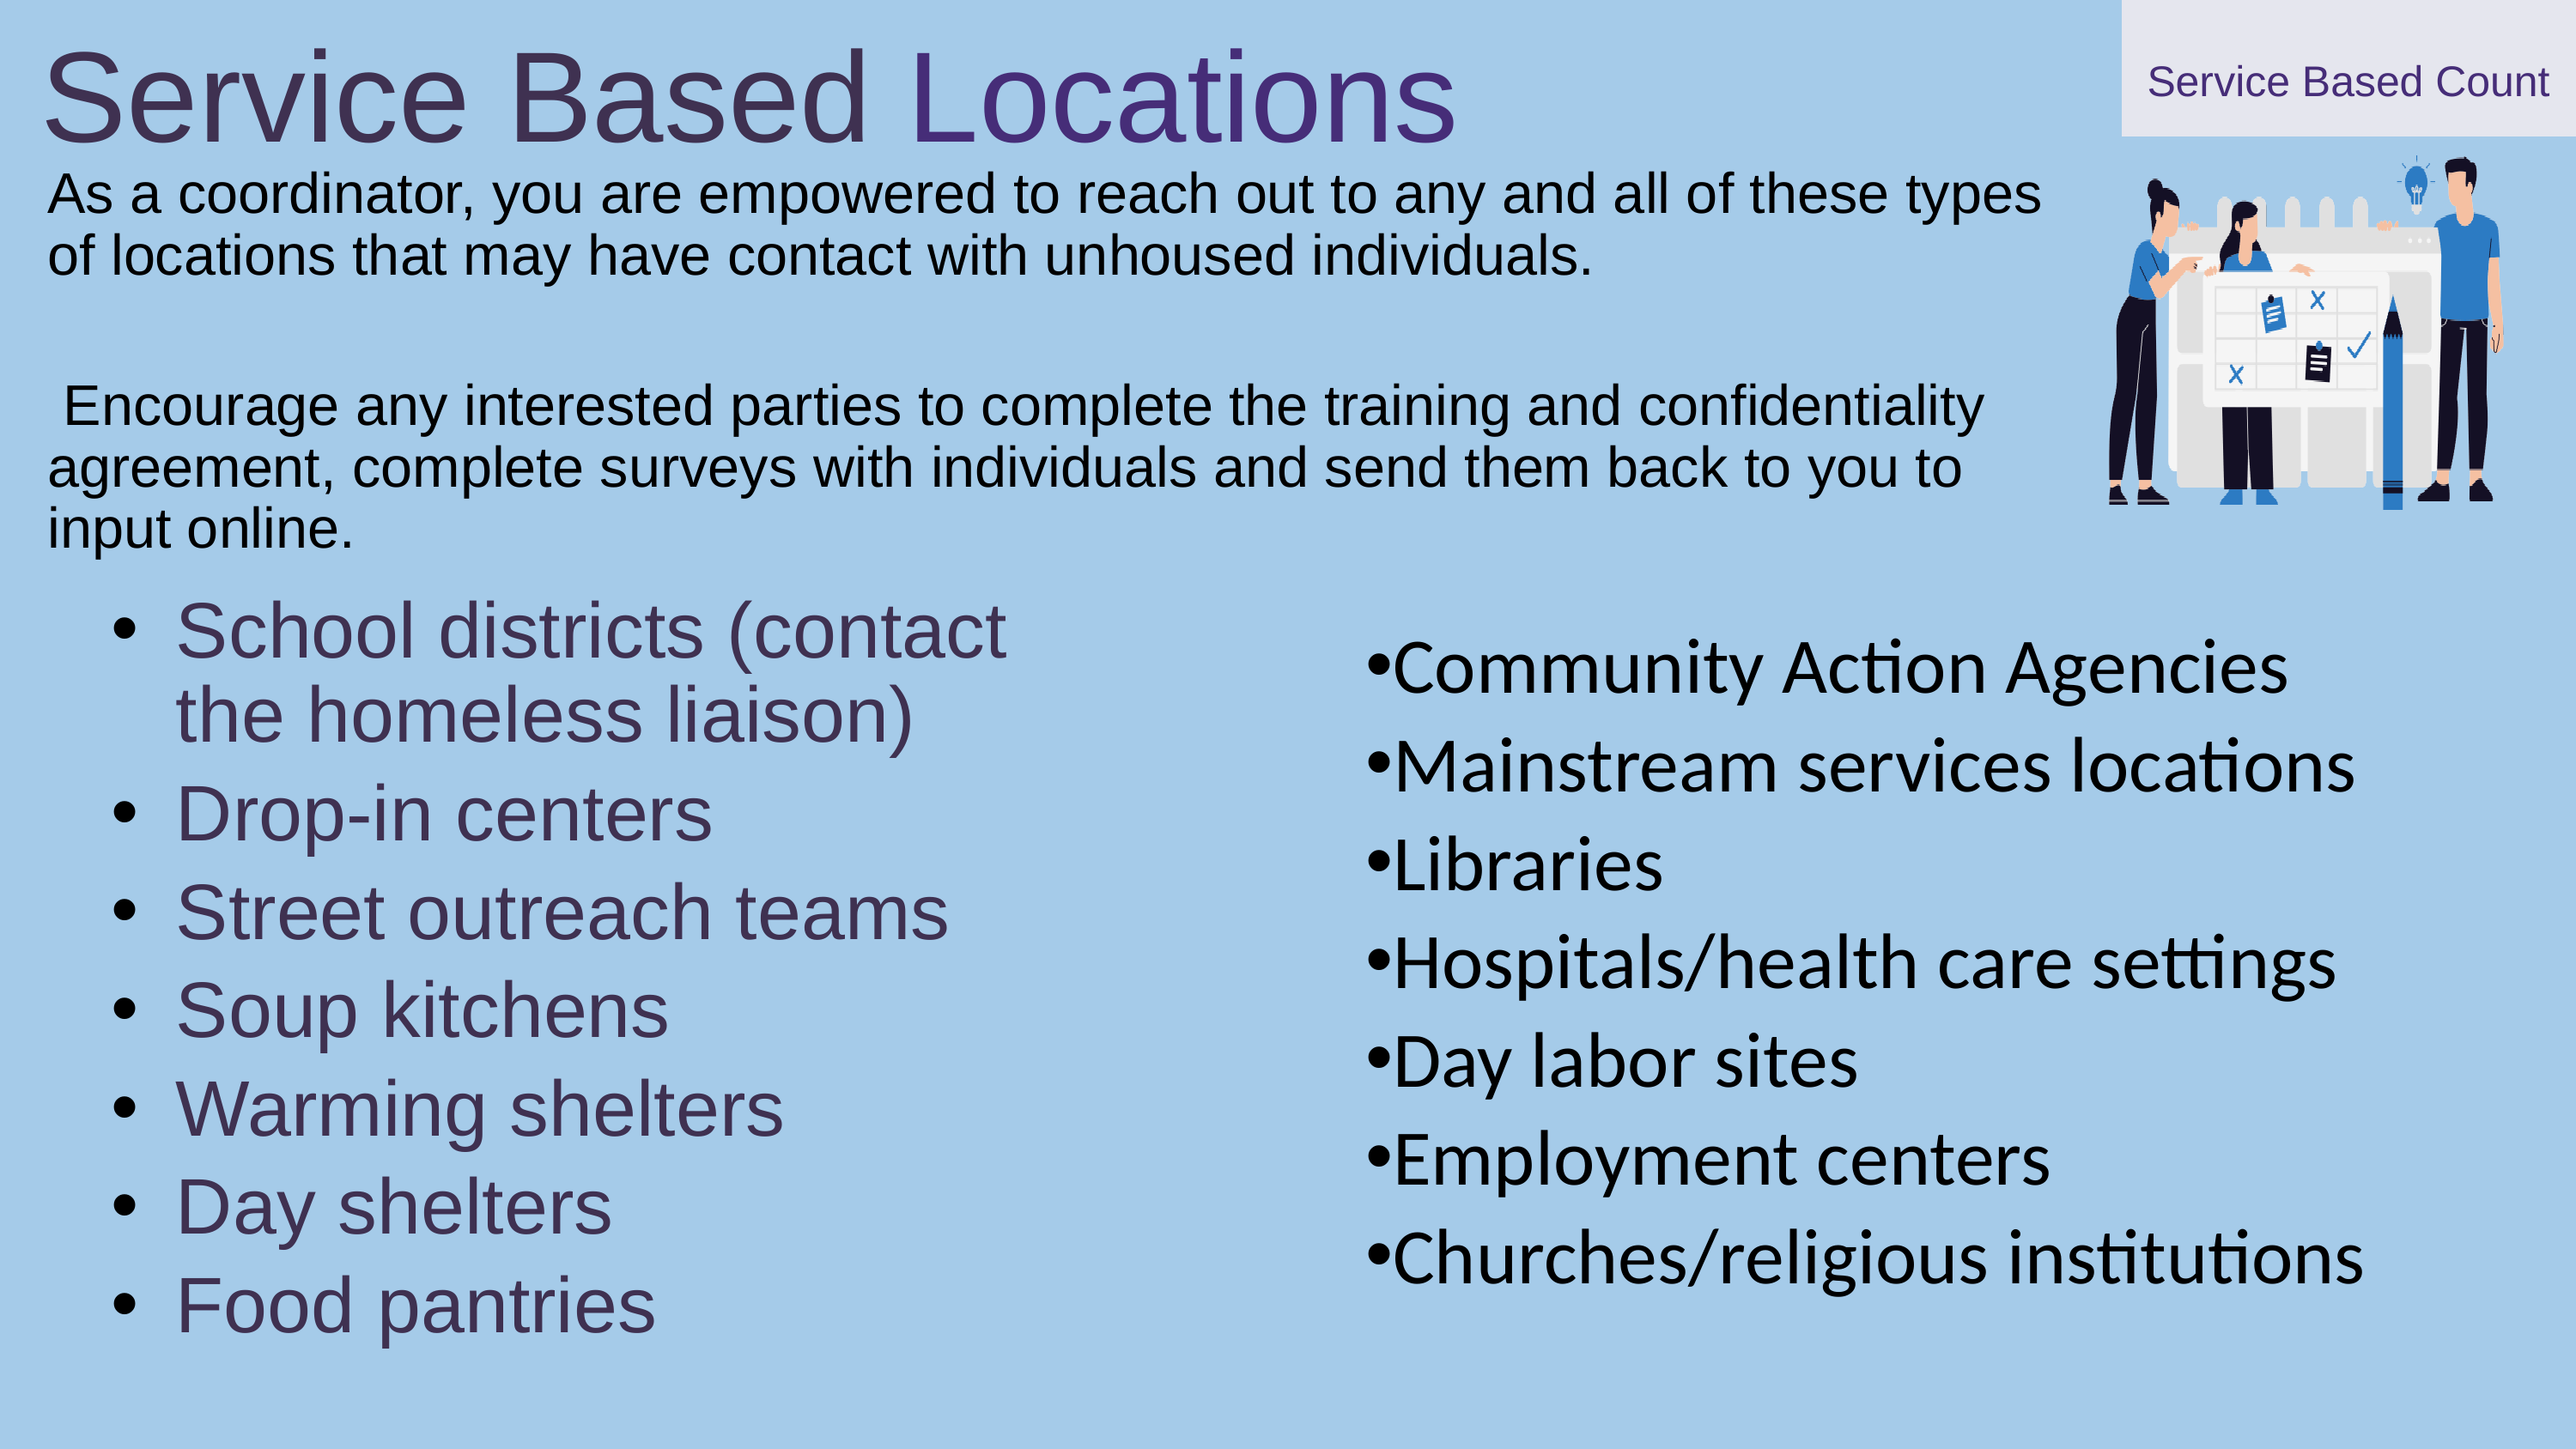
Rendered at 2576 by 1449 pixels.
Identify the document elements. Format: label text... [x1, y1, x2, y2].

text_box School districts (contact the homeless liaison) Drop-in centers Street outreach teams Soup kitchens Warming shelters Day shelters Food pantries [98, 583, 1130, 1356]
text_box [2121, 0, 2576, 435]
text_box Community Action Agencies Mainstream services locations Libraries Hospitals/health care settings Day labor sites Employment centers Churches/religious institutions [1365, 625, 2397, 1301]
text_box Service Based Locations [40, 0, 2119, 157]
text_box [2108, 155, 2504, 510]
text_box As a coordinator, you are empowered to reach out to any and all of these types of locations that may have contact with unhoused individuals. Encourage any interested parties to complete the training and confidentiality agreement, complete surveys with individuals and send them back to you to input online. [34, 157, 2116, 567]
